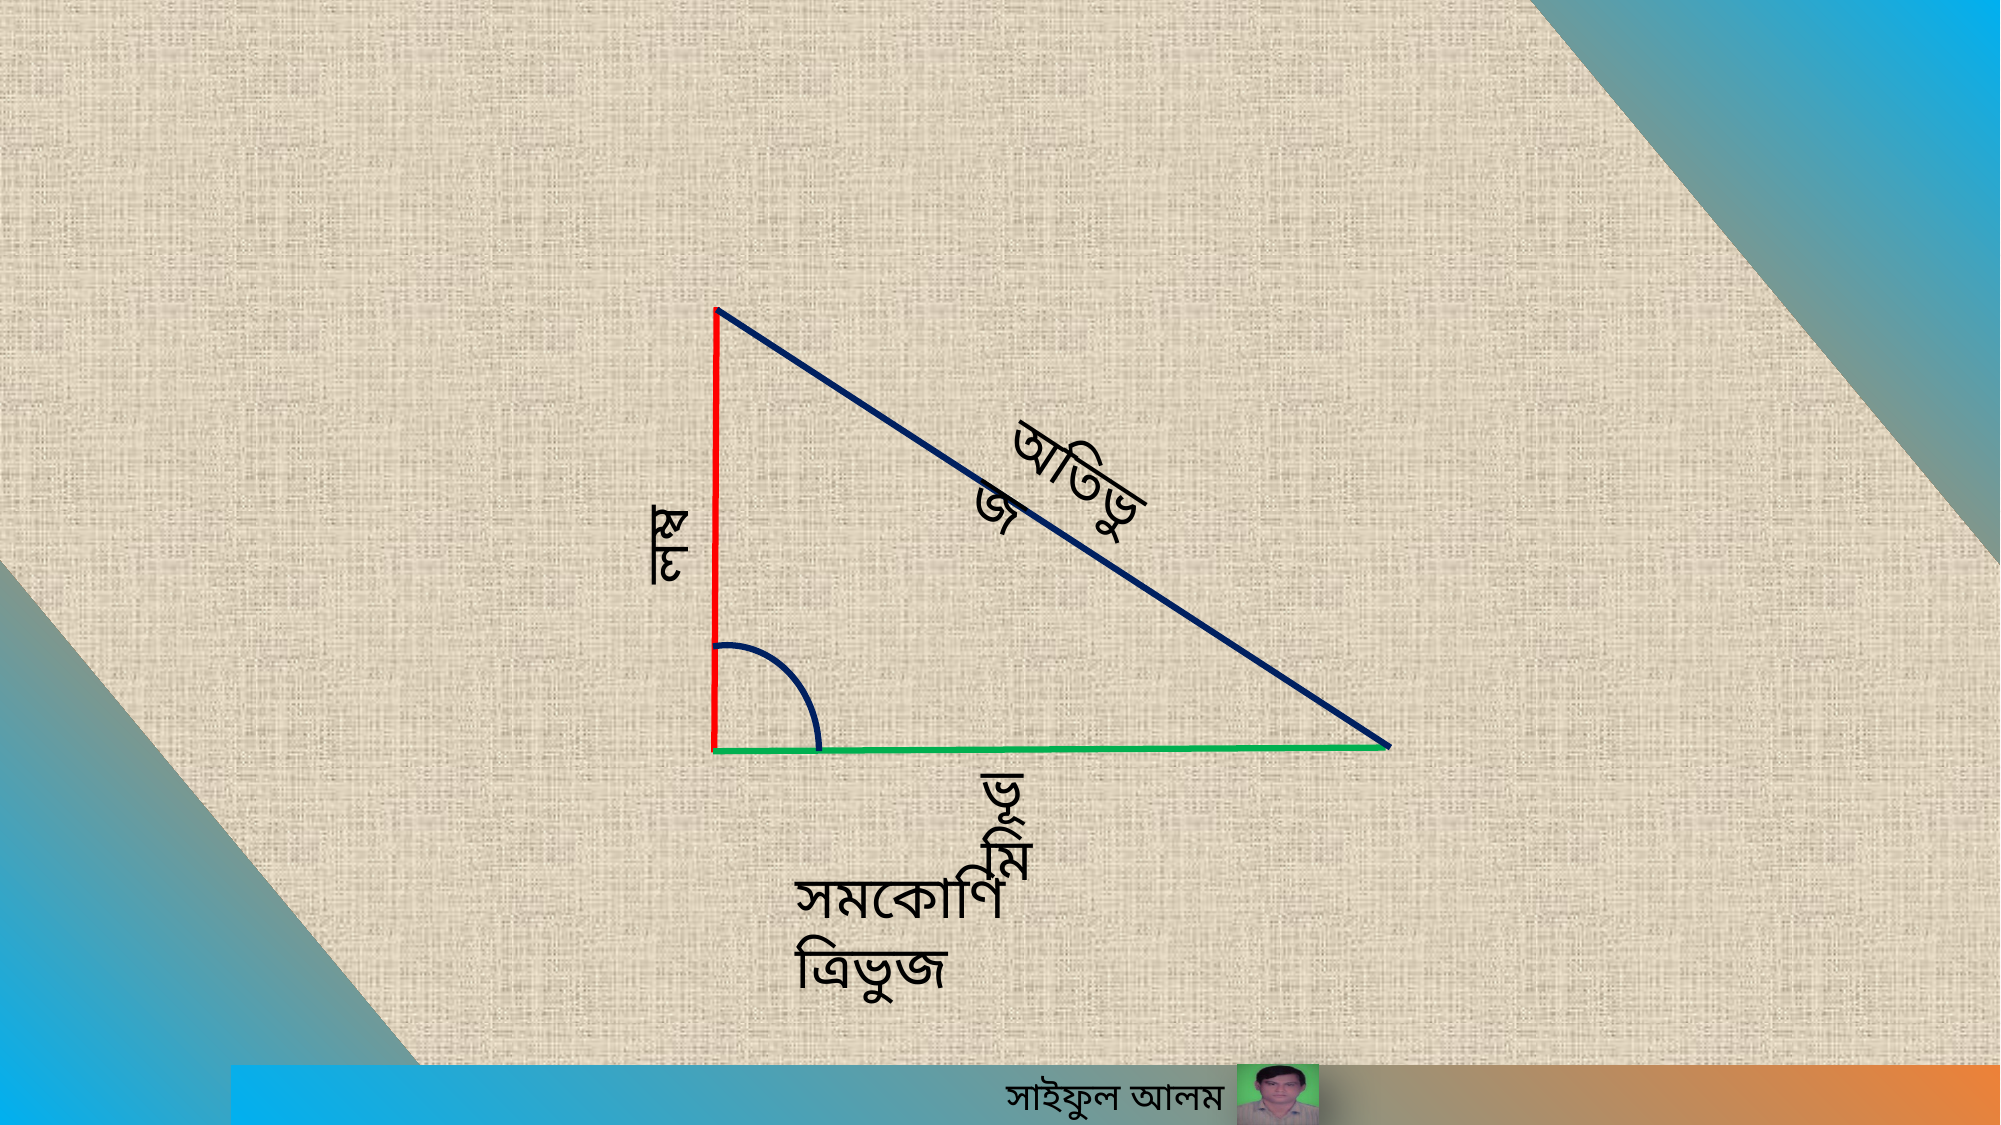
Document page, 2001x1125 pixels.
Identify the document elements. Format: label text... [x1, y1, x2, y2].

text_box লম্ব [622, 477, 708, 599]
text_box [712, 747, 1386, 752]
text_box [716, 309, 1391, 748]
text_box ভূমি [966, 752, 1081, 900]
picture [0, 0, 2001, 1125]
text_box সমকোণি ত্রিভুজ [780, 852, 1103, 1008]
